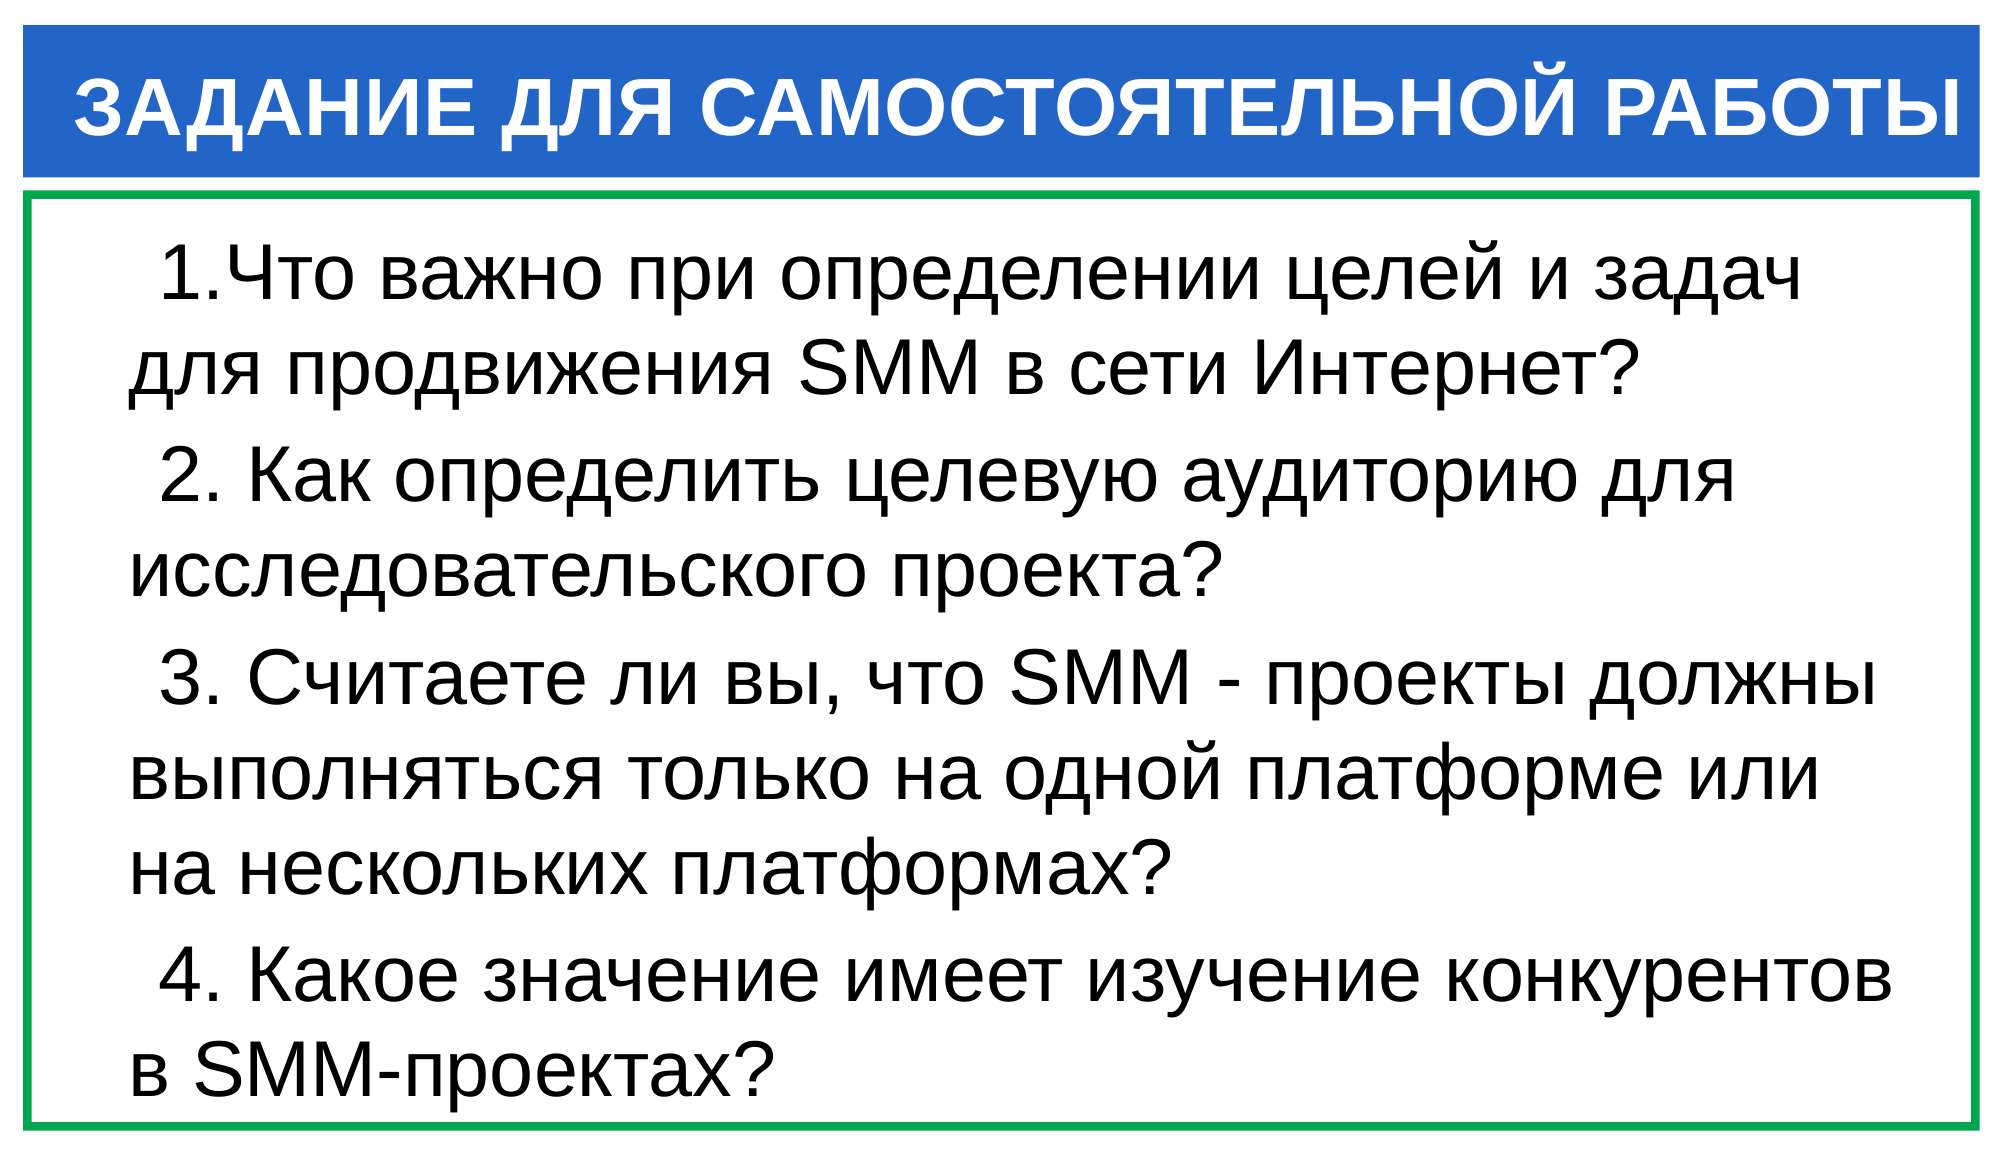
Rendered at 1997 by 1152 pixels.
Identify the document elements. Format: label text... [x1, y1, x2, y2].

title ЗАДАНИЕ ДЛЯ САМОСТОЯТЕЛЬНОЙ РАБОТЫ [37, 48, 1997, 247]
text_box Что важно при определении целей и задач для продвижения SMM в сети Интернет? Как определить целевую аудиторию для исследовательского проекта? Считаете ли вы, что SMM - проекты должны выполняться только на одной платформе или на нескольких платформах? 4. Какое значение имеет изучение конкурентов в SMM-проектах? [84, 247, 1913, 1152]
